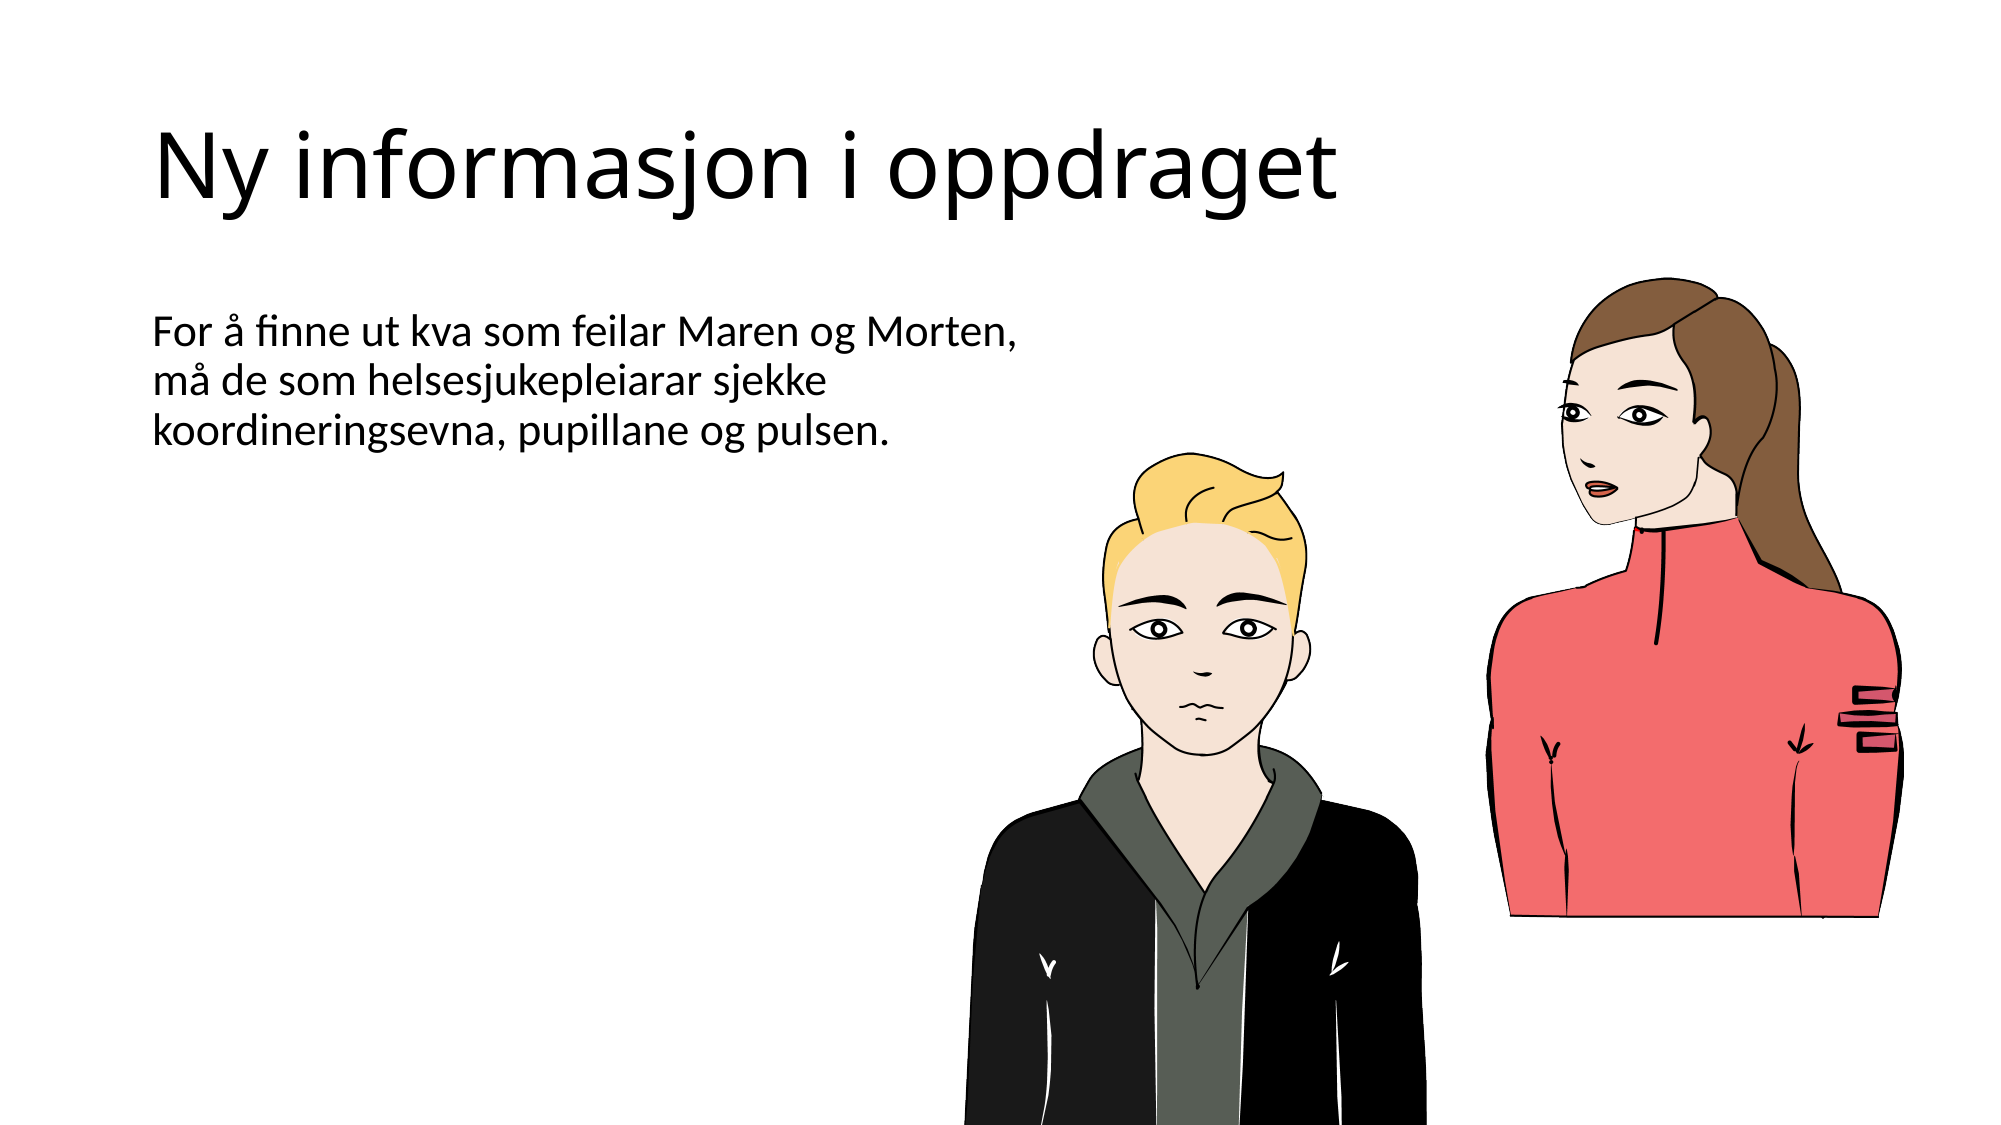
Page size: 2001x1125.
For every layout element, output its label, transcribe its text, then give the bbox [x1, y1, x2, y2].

title Ny informasjon i oppdraget [137, 59, 1863, 278]
list For å finne ut kva som feilar Maren og Morten, må de som helsesjukepleiarar sjekke koordineringsevna, pupillane og pulsen. [137, 299, 1098, 1014]
picture [963, 452, 1428, 1125]
picture [1485, 277, 1904, 919]
